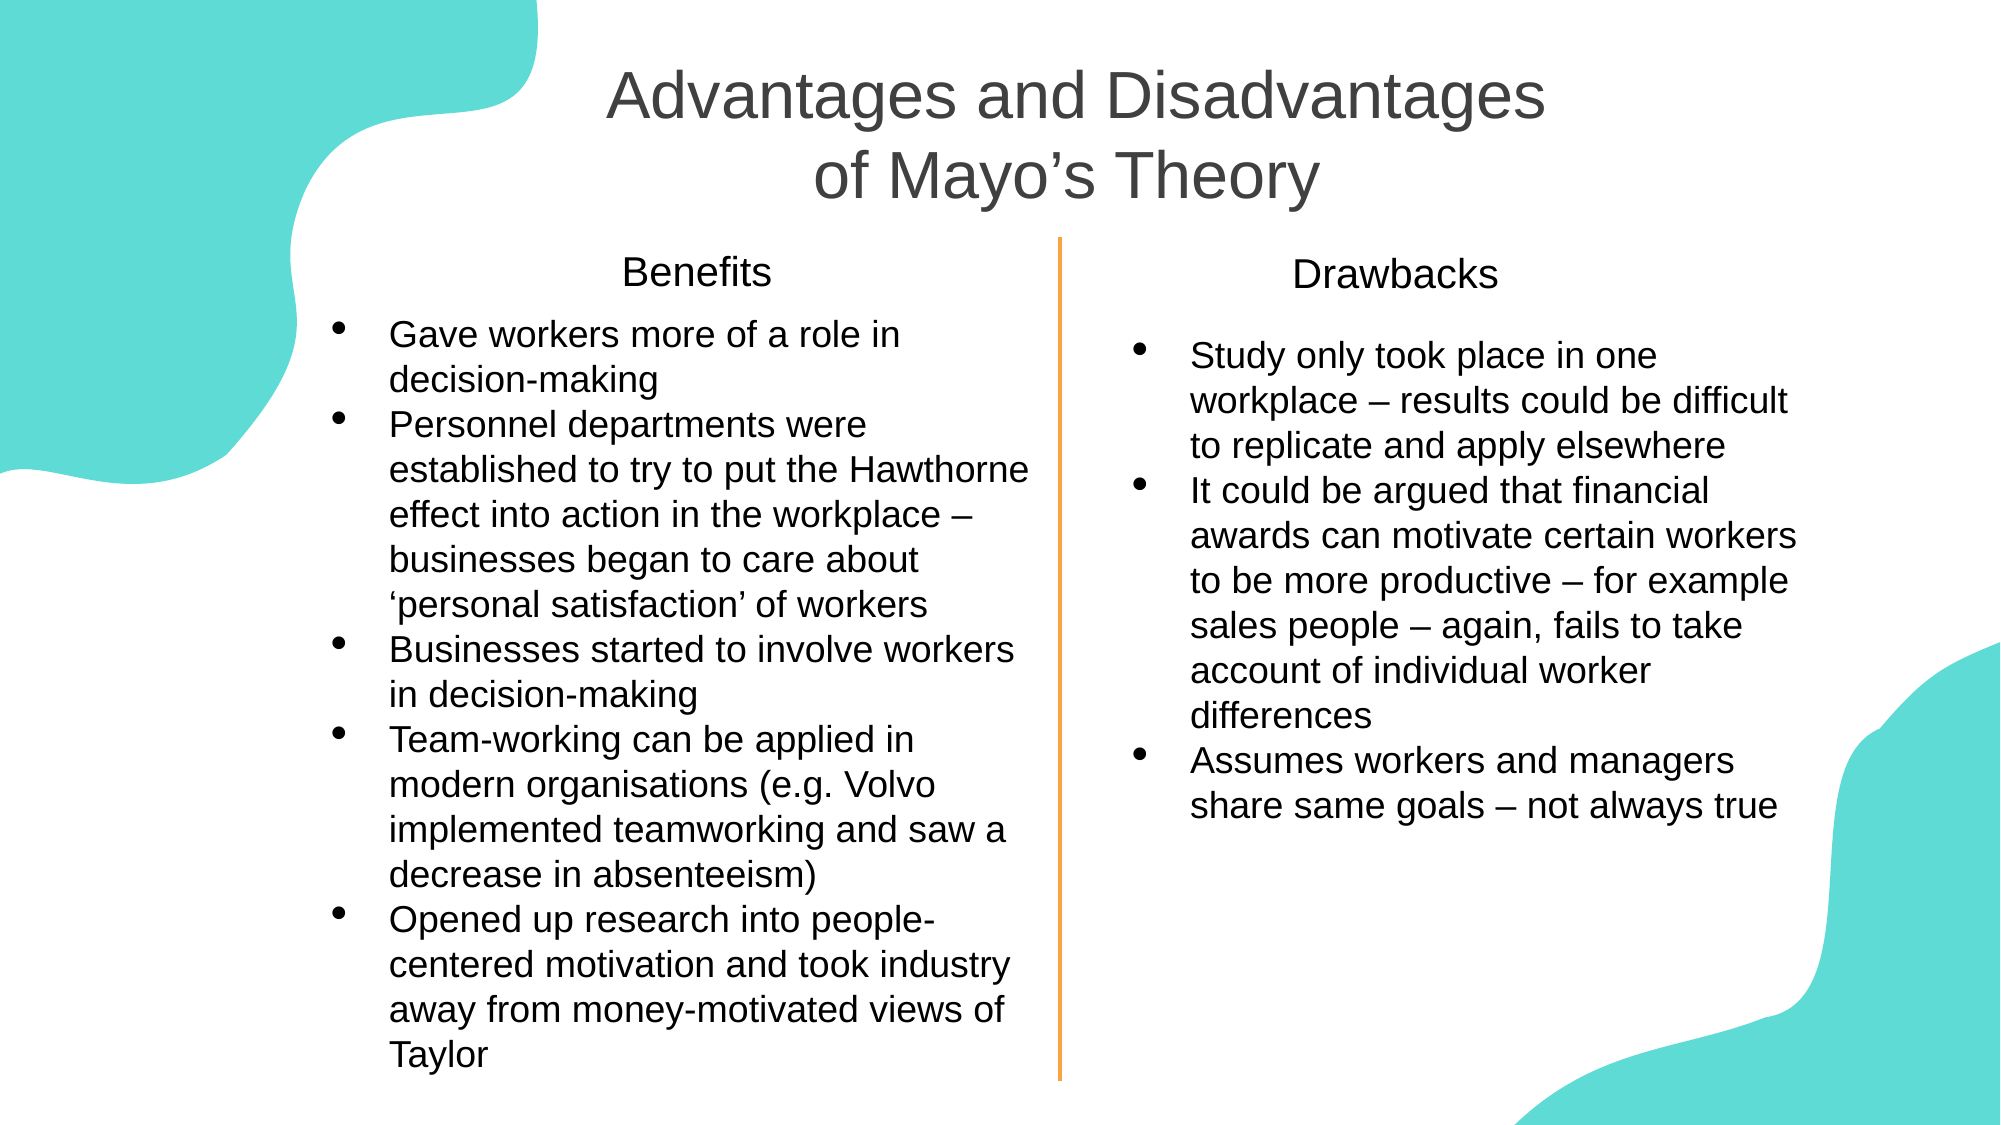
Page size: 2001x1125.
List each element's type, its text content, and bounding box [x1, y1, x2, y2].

text_box Drawbacks [1181, 239, 1611, 305]
text_box Study only took place in one workplace – results could be difficult to replicate and apply elsewhere It could be argued that financial awards can motivate certain workers to be more productive – for example sales people – again, fails to take account of individual worker differences Assumes workers and managers share same goals – not always true [1118, 324, 1830, 879]
text_box Gave workers more of a role in decision-making Personnel departments were established to try to put the Hawthorne effect into action in the workplace – businesses began to care about ‘personal satisfaction’ of workers Businesses started to involve workers in decision-making Team-working can be applied in modern organisations (e.g. Volvo implemented teamworking and saw a decrease in absenteeism) Opened up research into people-centered motivation and took industry away from money-motivated views of Taylor [317, 302, 1059, 1125]
text_box Advantages and Disadvantages of Mayo’s Theory [560, 44, 1594, 219]
text_box Benefits [488, 237, 918, 303]
